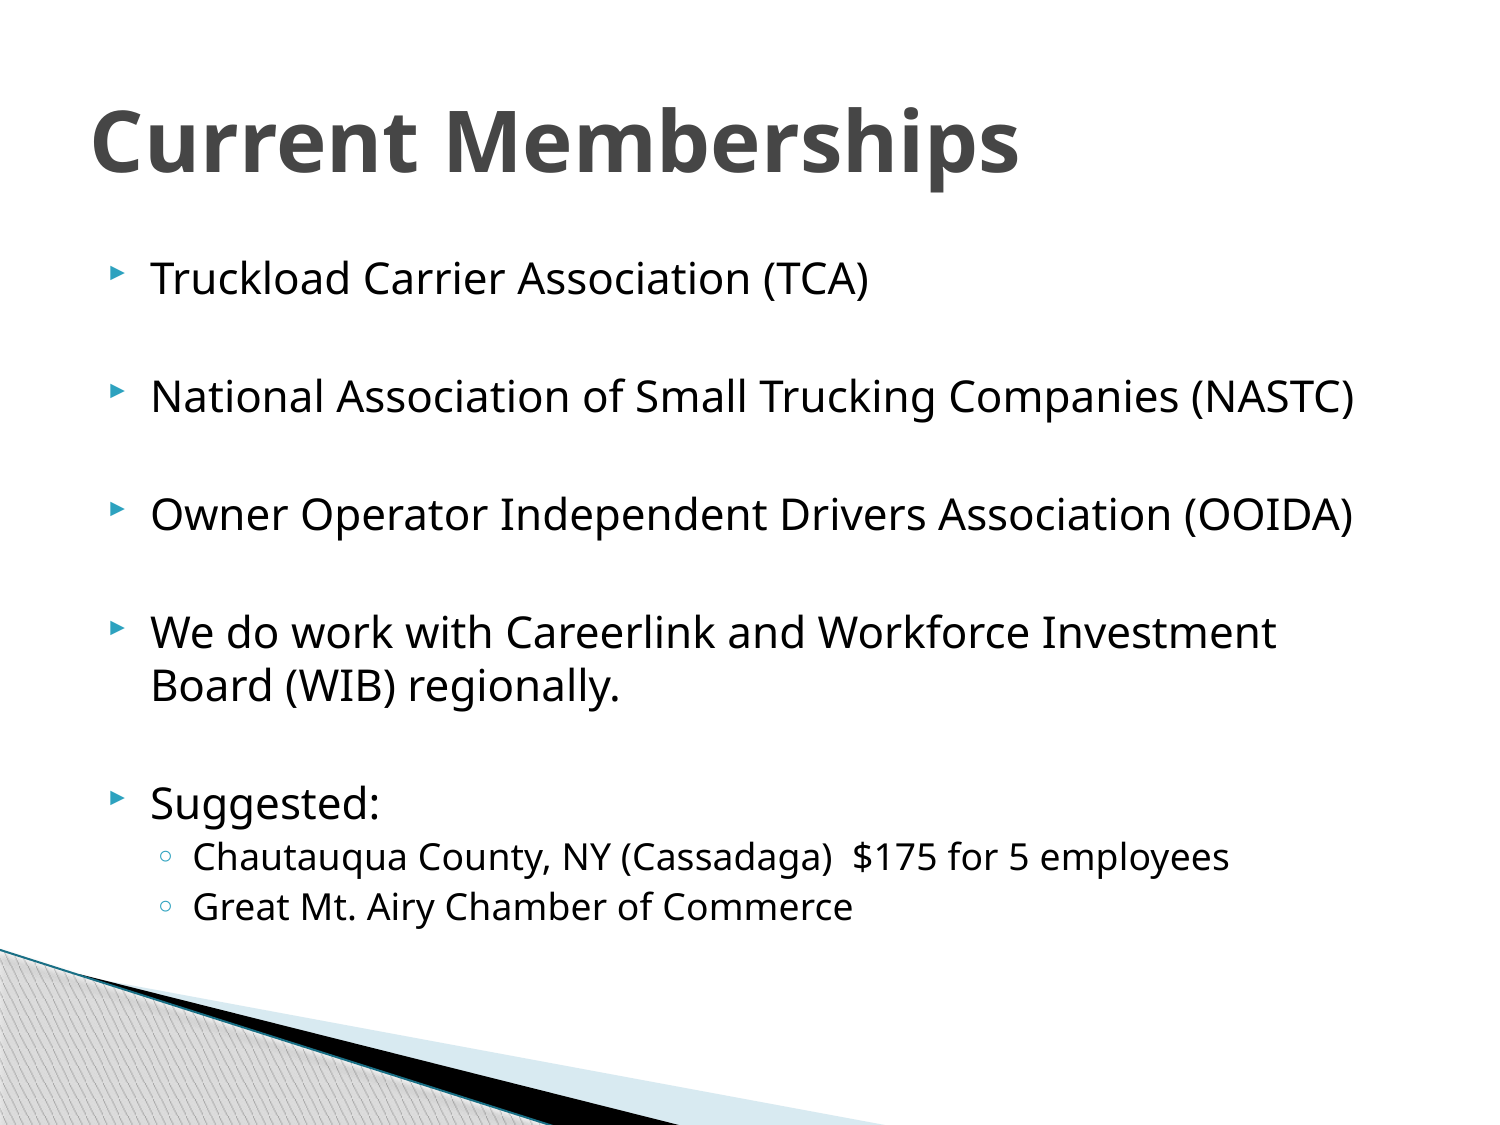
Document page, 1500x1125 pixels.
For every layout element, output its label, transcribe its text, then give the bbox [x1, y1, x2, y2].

list Truckload Carrier Association (TCA) National Association of Small Trucking Companies (NASTC) Owner Operator Independent Drivers Association (OOIDA) We do work with Careerlink and Workforce Investment Board (WIB) regionally. Suggested: Chautauqua County, NY (Cassadaga) $175 for 5 employees Great Mt. Airy Chamber of Commerce [75, 243, 1425, 986]
title Current Memberships [75, 45, 1425, 233]
